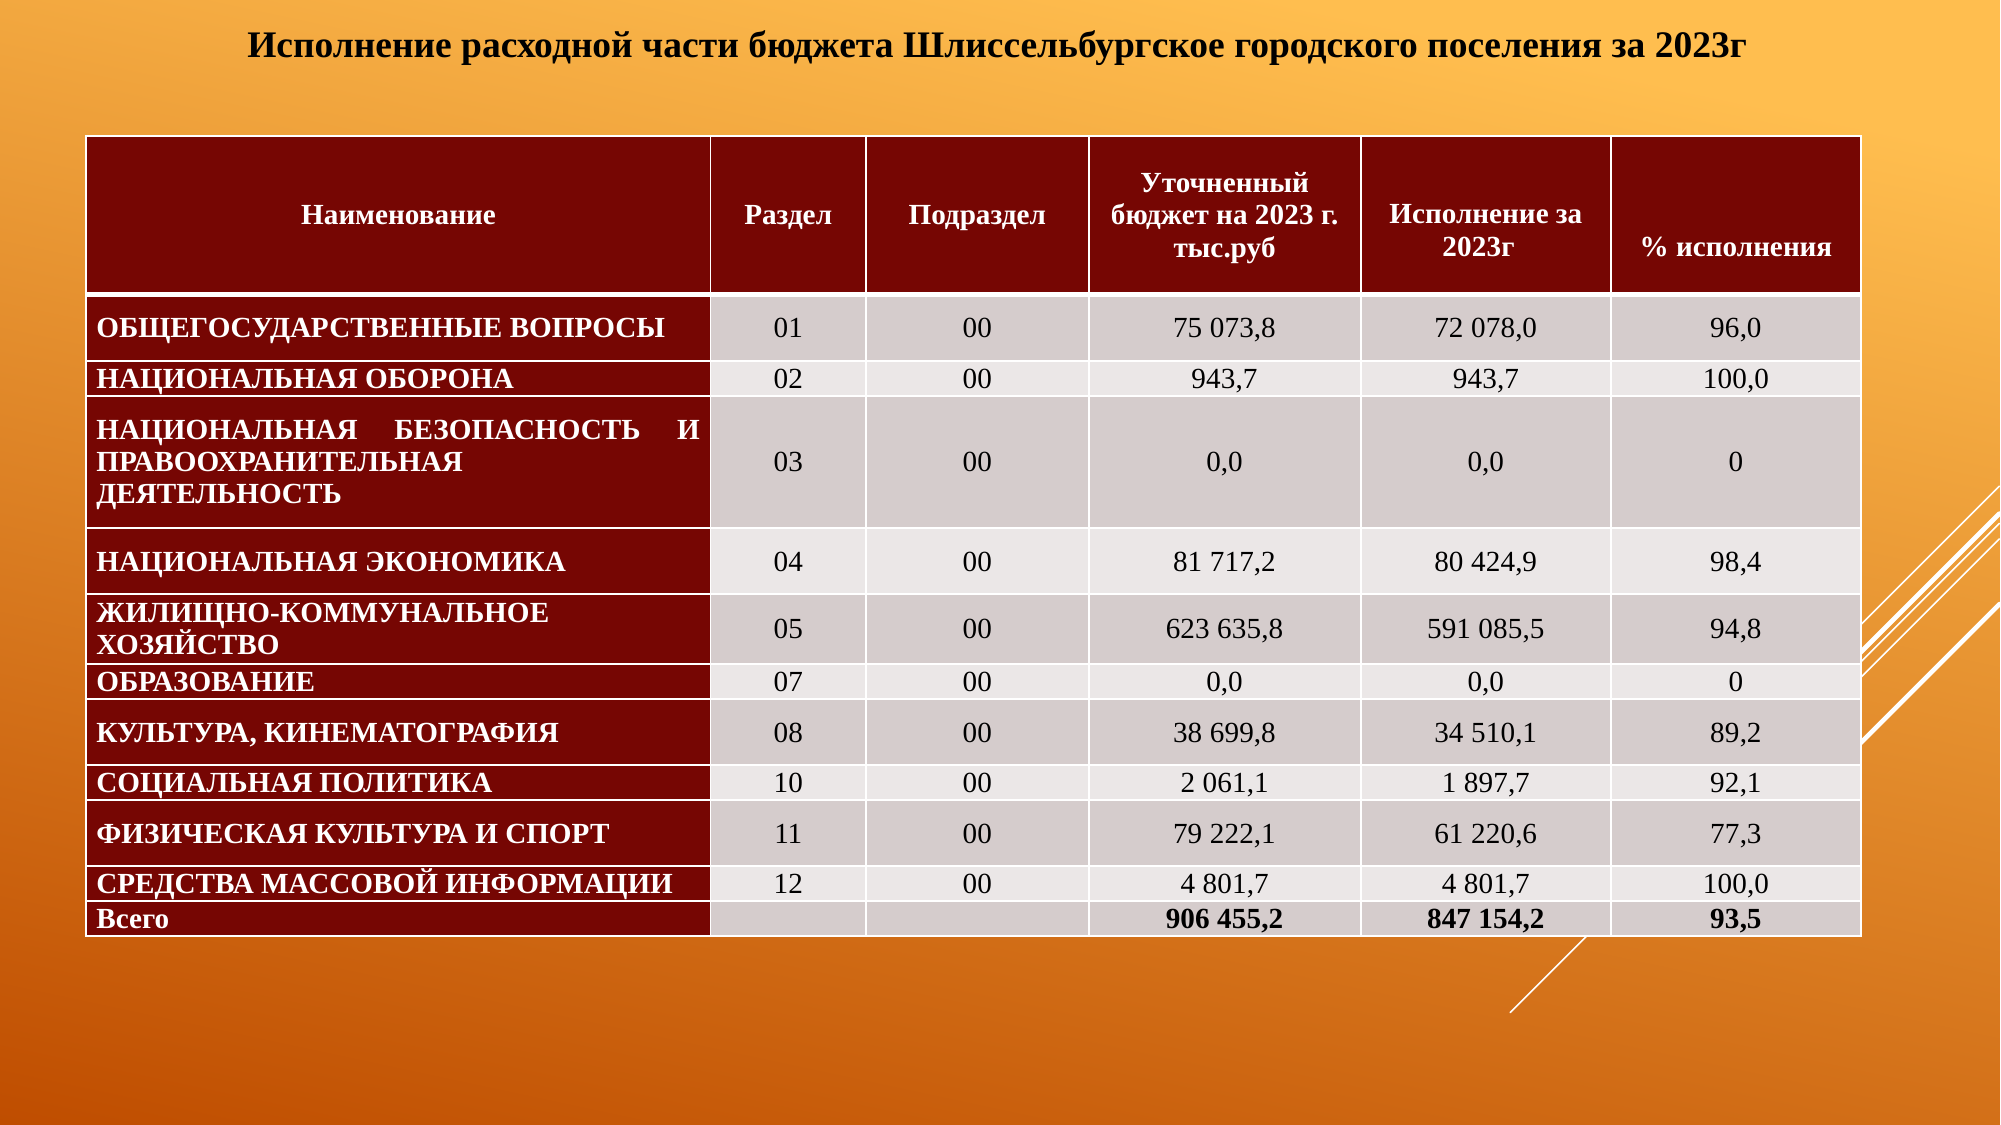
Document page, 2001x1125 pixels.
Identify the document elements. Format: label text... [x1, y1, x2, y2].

table_cell 61 220,6 [1362, 801, 1610, 865]
table_cell 81 717,2 [1090, 529, 1360, 593]
table_cell СРЕДСТВА МАССОВОЙ ИНФОРМАЦИИ [87, 867, 710, 900]
table_cell НАЦИОНАЛЬНАЯ ЭКОНОМИКА [87, 529, 710, 593]
table_cell 12 [711, 867, 865, 900]
table_cell 34 510,1 [1362, 700, 1610, 764]
table_cell 00 [867, 867, 1088, 900]
table_cell 943,7 [1362, 362, 1610, 395]
table_cell 0 [1612, 397, 1860, 527]
table_cell ФИЗИЧЕСКАЯ КУЛЬТУРА И СПОРТ [87, 801, 710, 865]
table_cell Всего [87, 902, 710, 935]
table_cell 847 154,2 [1362, 902, 1610, 935]
table_cell 4 801,7 [1362, 867, 1610, 900]
table_cell 07 [711, 665, 865, 698]
table_cell 0 [1612, 665, 1860, 698]
table_cell [711, 902, 865, 935]
table_cell 11 [711, 801, 865, 865]
table_cell 00 [867, 397, 1088, 527]
table_cell 00 [867, 529, 1088, 593]
table_cell 05 [711, 595, 865, 663]
table_cell 03 [711, 397, 865, 527]
table_cell НАЦИОНАЛЬНАЯ ОБОРОНА [87, 362, 710, 395]
table_cell СОЦИАЛЬНАЯ ПОЛИТИКА [87, 766, 710, 799]
text_box Исполнение расходной части бюджета Шлиссельбургское городского поселения за 2023г [48, 12, 1948, 72]
table_cell 98,4 [1612, 529, 1860, 593]
table_header Наименование [87, 137, 710, 292]
table_cell ОБЩЕГОСУДАРСТВЕННЫЕ ВОПРОСЫ [87, 297, 710, 360]
table_cell 00 [867, 297, 1088, 360]
table_cell 623 635,8 [1090, 595, 1360, 663]
table_cell ЖИЛИЩНО-КОММУНАЛЬНОЕ ХОЗЯЙСТВО [87, 595, 710, 663]
table_cell 100,0 [1612, 362, 1860, 395]
table_header % исполнения [1612, 137, 1860, 292]
table_cell 2 061,1 [1090, 766, 1360, 799]
table_cell 00 [867, 665, 1088, 698]
table_cell КУЛЬТУРА, КИНЕМАТОГРАФИЯ [87, 700, 710, 764]
table_cell 00 [867, 766, 1088, 799]
table_cell 72 078,0 [1362, 297, 1610, 360]
table_cell 96,0 [1612, 297, 1860, 360]
table_cell 0,0 [1090, 397, 1360, 527]
table_cell 00 [867, 362, 1088, 395]
table_header Уточненный бюджет на 2023 г. тыс.руб [1090, 137, 1360, 292]
table_cell 00 [867, 700, 1088, 764]
table_cell 89,2 [1612, 700, 1860, 764]
table_cell 4 801,7 [1090, 867, 1360, 900]
table_cell 591 085,5 [1362, 595, 1610, 663]
table_cell 100,0 [1612, 867, 1860, 900]
table_cell 1 897,7 [1362, 766, 1610, 799]
table_cell ОБРАЗОВАНИЕ [87, 665, 710, 698]
table_cell 93,5 [1612, 902, 1860, 935]
table_cell 80 424,9 [1362, 529, 1610, 593]
table_header Исполнение за 2023г [1362, 137, 1610, 292]
table_cell НАЦИОНАЛЬНАЯ БЕЗОПАСНОСТЬ И ПРАВООХРАНИТЕЛЬНАЯ ДЕЯТЕЛЬНОСТЬ [87, 397, 710, 527]
table_cell 906 455,2 [1090, 902, 1360, 935]
table_cell 38 699,8 [1090, 700, 1360, 764]
table_cell 04 [711, 529, 865, 593]
table_cell [867, 902, 1088, 935]
table_cell 75 073,8 [1090, 297, 1360, 360]
table_cell 943,7 [1090, 362, 1360, 395]
table_cell 0,0 [1362, 665, 1610, 698]
table_cell 92,1 [1612, 766, 1860, 799]
table_header Раздел [711, 137, 865, 292]
table_header Подраздел [867, 137, 1088, 292]
table_cell 0,0 [1090, 665, 1360, 698]
table_cell 77,3 [1612, 801, 1860, 865]
table_cell 08 [711, 700, 865, 764]
table_cell 00 [867, 801, 1088, 865]
table_cell 94,8 [1612, 595, 1860, 663]
table_cell 02 [711, 362, 865, 395]
table_cell 01 [711, 297, 865, 360]
table_cell 10 [711, 766, 865, 799]
table_cell 0,0 [1362, 397, 1610, 527]
table_cell 79 222,1 [1090, 801, 1360, 865]
table_cell 00 [867, 595, 1088, 663]
